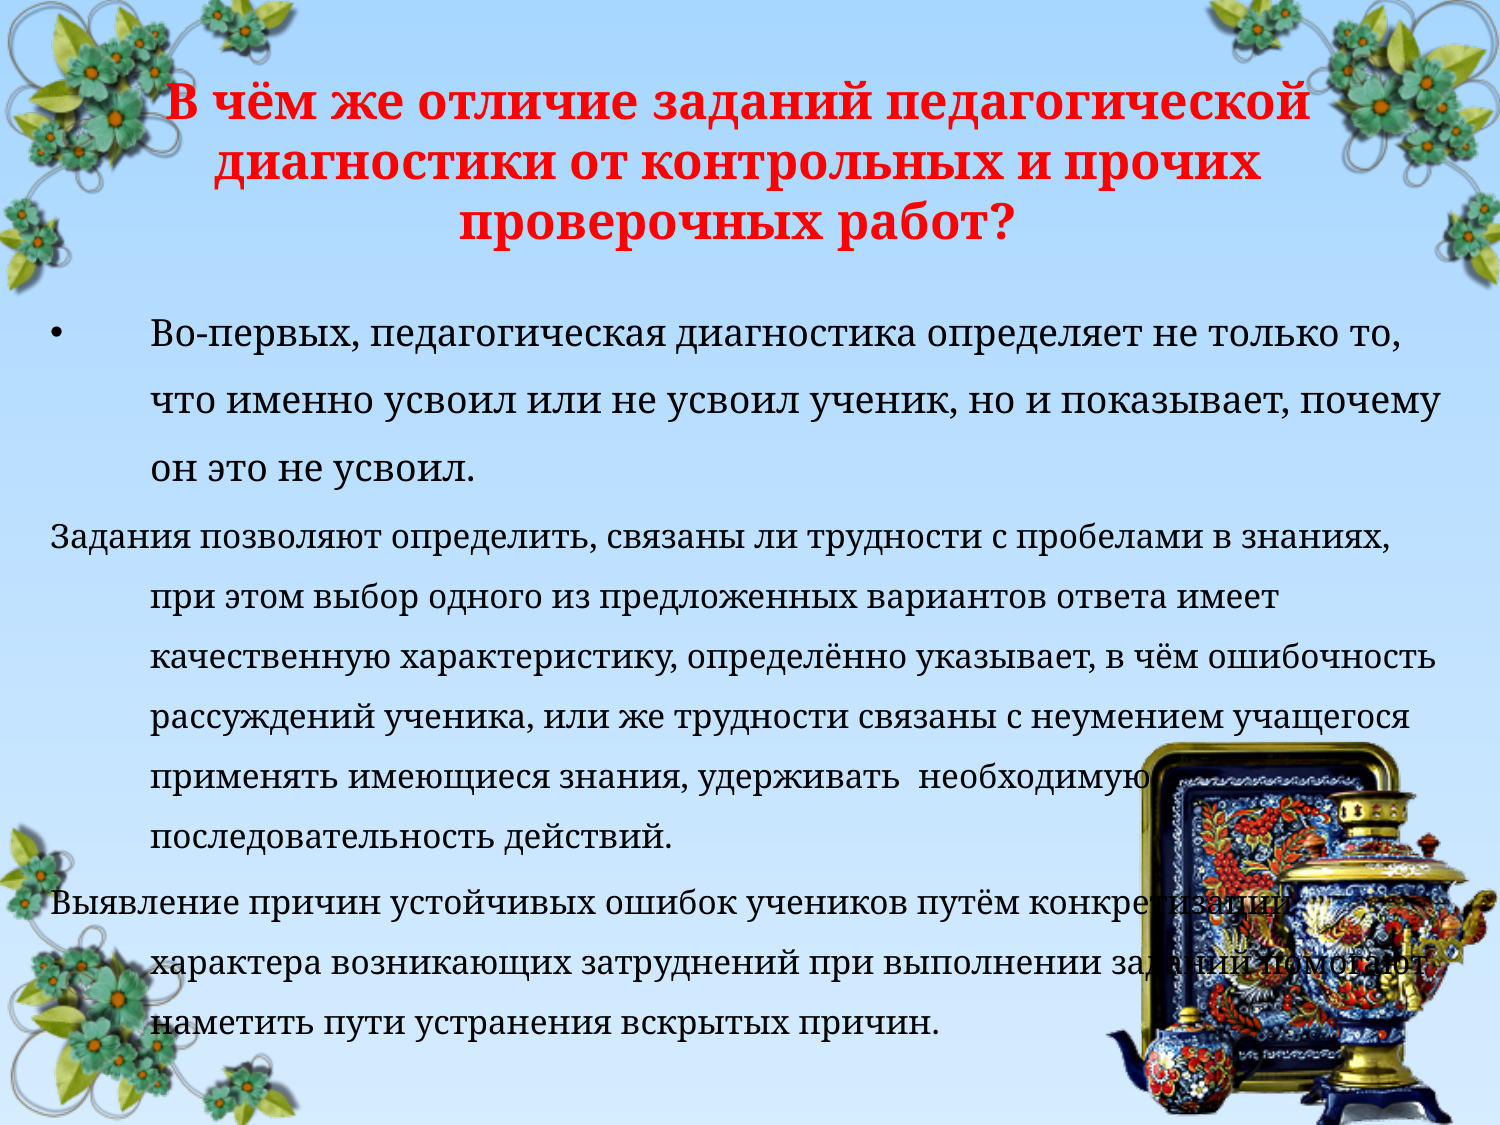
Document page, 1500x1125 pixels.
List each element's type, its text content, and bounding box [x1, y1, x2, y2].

list Во-первых, педагогическая диагностика определяет не только то, что именно усвоил или не усвоил ученик, но и показывает, почему он это не усвоил. Задания позволяют определить, связаны ли трудности с пробелами в знаниях, при этом выбор одного из предложенных вариантов ответа имеет качественную характеристику, определённо указывает, в чём ошибочность рассуждений ученика, или же трудности связаны с неумением учащегося применять имеющиеся знания, удерживать необходимую последовательность действий. Выявление причин устойчивых ошибок учеников путём конкретизации характера возникающих затруднений при выполнении заданий помогают наметить пути устранения вскрытых причин. [35, 278, 1477, 1055]
picture [0, 0, 323, 307]
picture [0, 812, 325, 1125]
title В чём же отличие заданий педагогической диагностики от контрольных и прочих проверочных работ? [82, 46, 1395, 272]
picture [1091, 651, 1500, 1125]
picture [1194, 0, 1500, 313]
